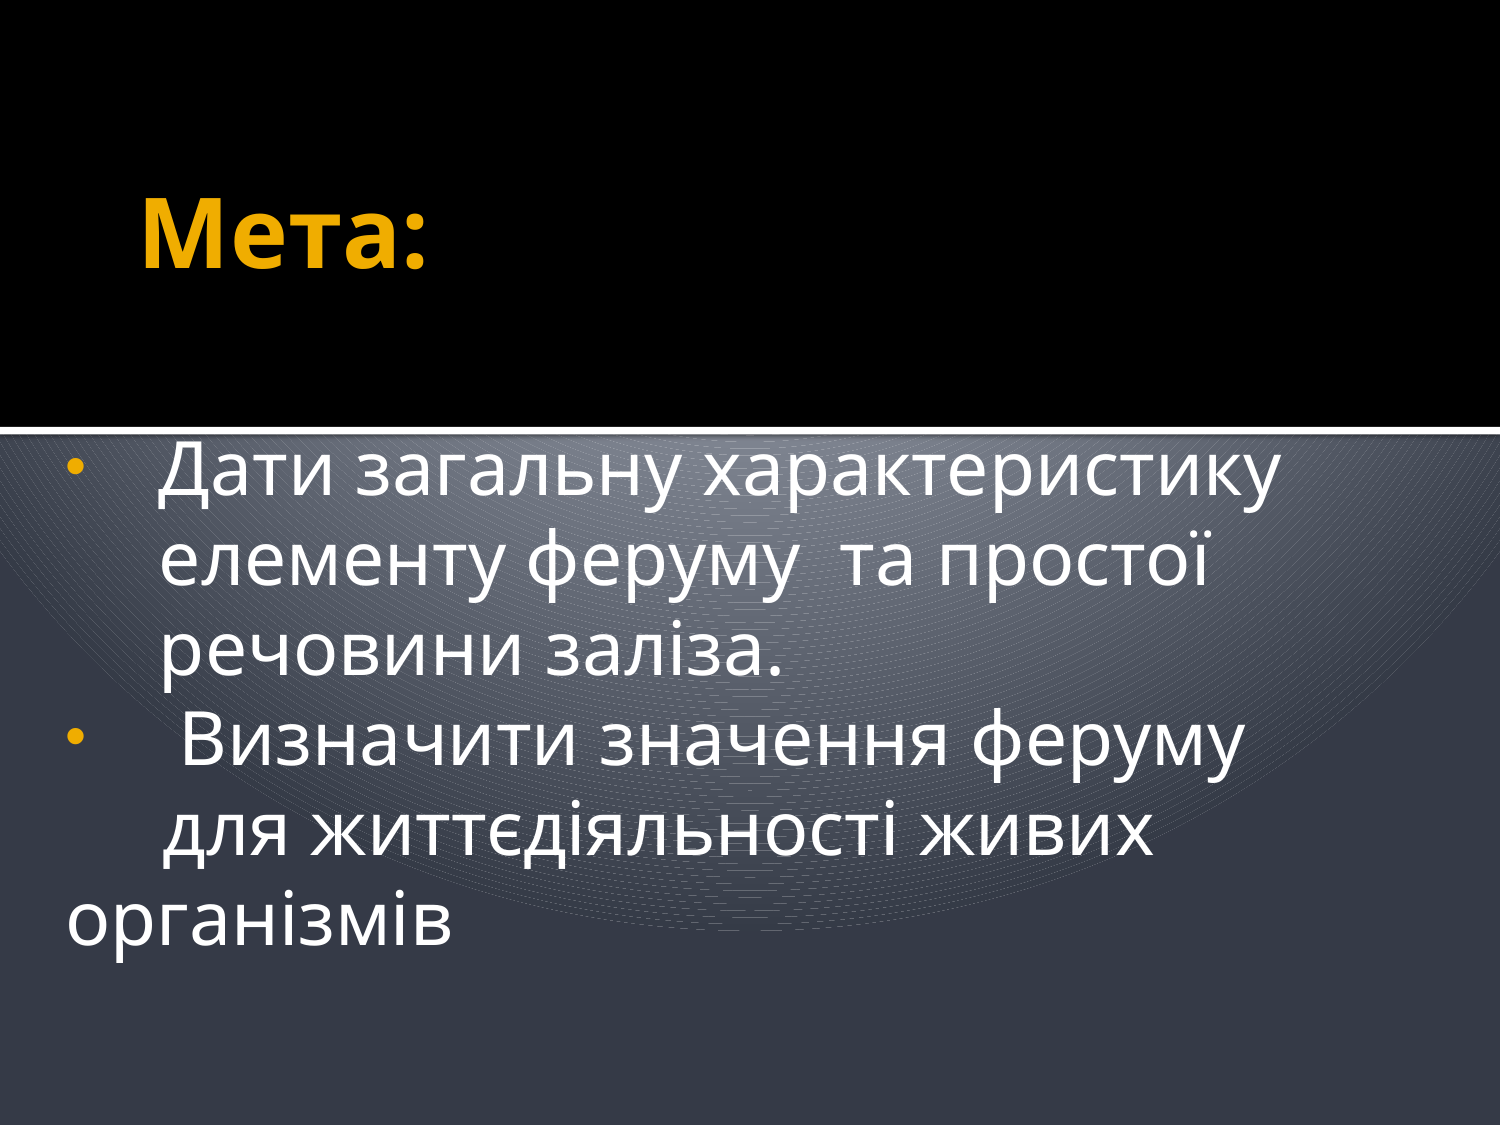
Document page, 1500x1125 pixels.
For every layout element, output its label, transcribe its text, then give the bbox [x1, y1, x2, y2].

list Дати загальну характеристику елементу феруму та простої речовини заліза. Визначити значення феруму для життєдіяльності живих організмів [41, 420, 1424, 1094]
title Мета: [123, 19, 1438, 288]
